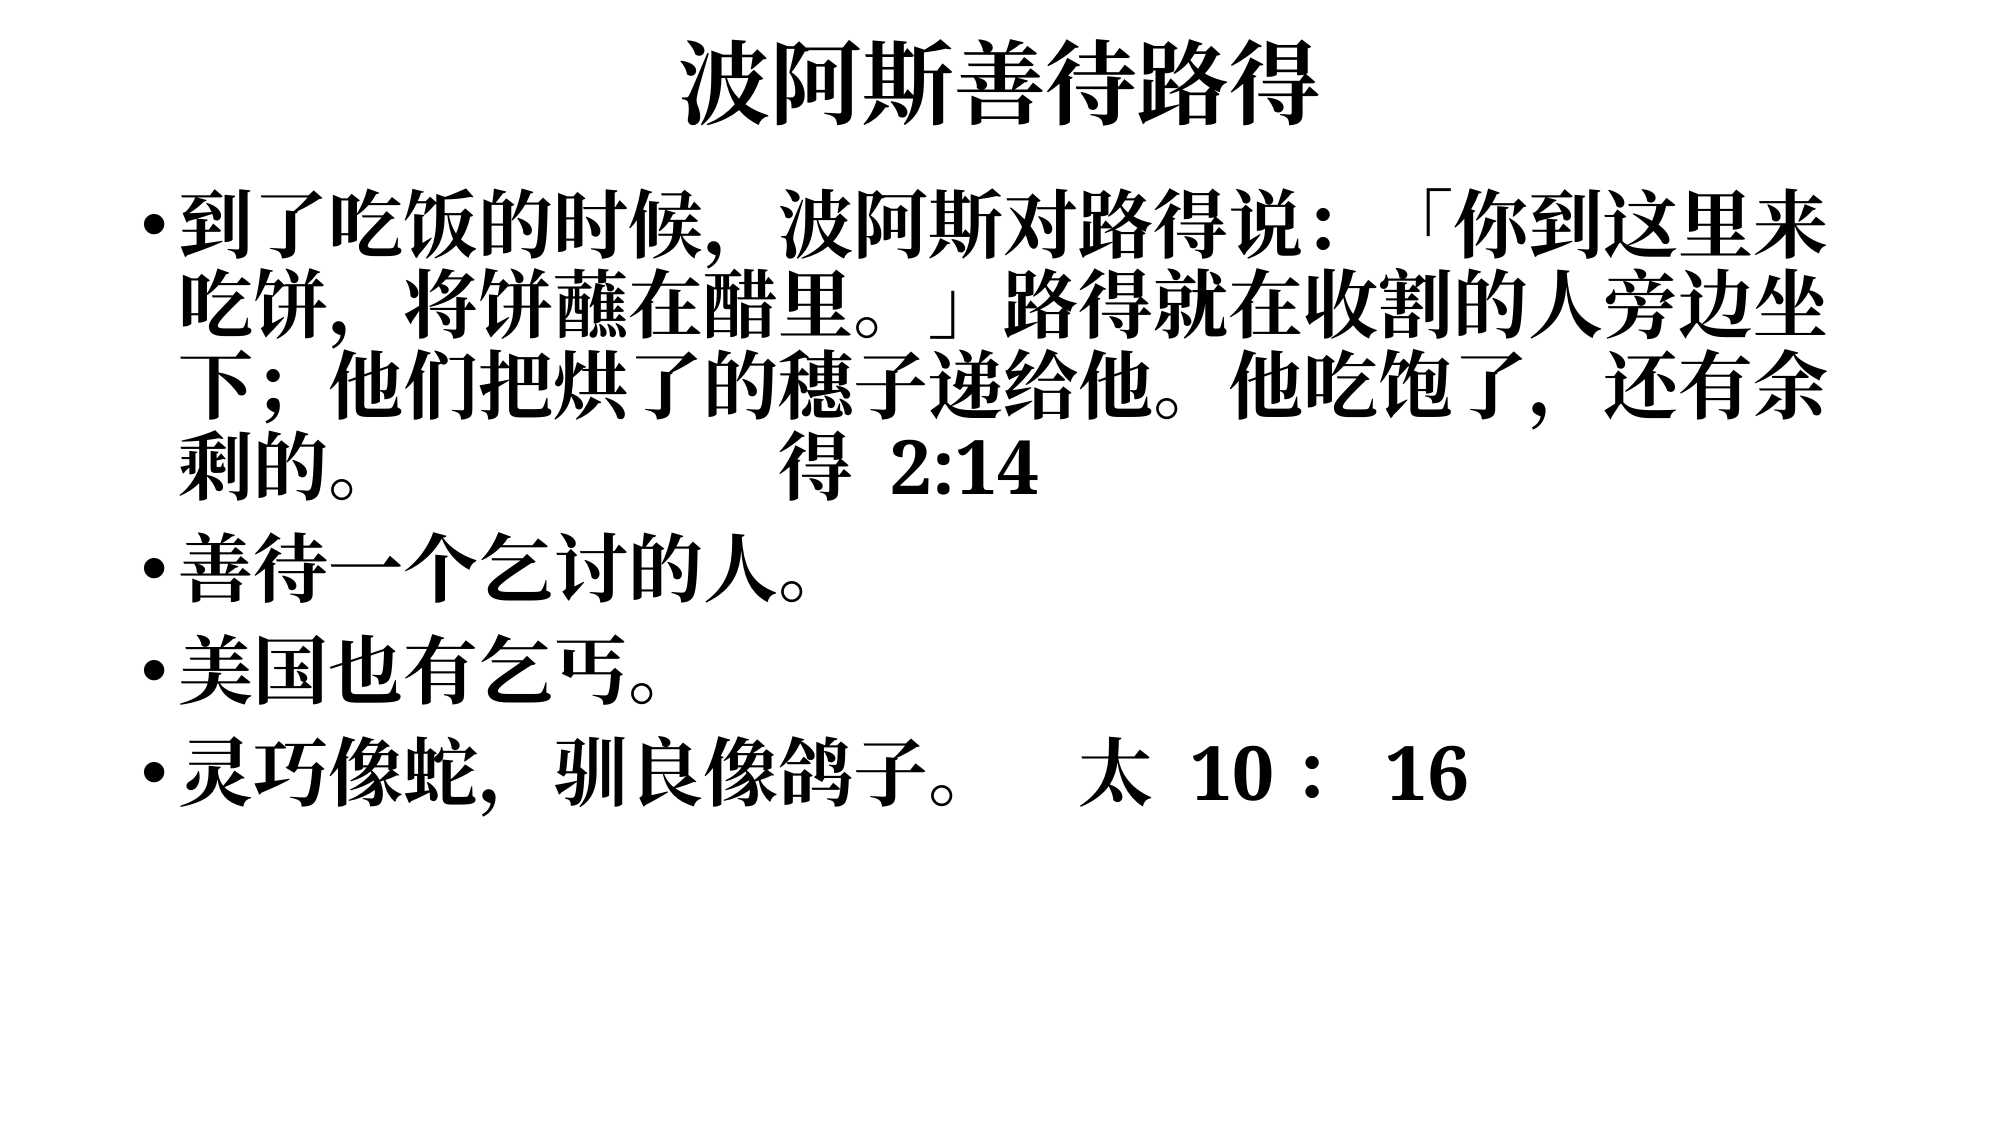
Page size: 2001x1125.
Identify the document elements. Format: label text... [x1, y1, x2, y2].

list 到了吃饭的时候，波阿斯对路得说：「你到这里来吃饼，将饼蘸在醋里。」路得就在收割的人旁边坐下；他们把烘了的穗子递给他。他吃饱了，还有余剩的。 得 2:14 善待一个乞讨的人。 美国也有乞丐。 灵巧像蛇，驯良像鸽子。 太 10：16 [126, 179, 1863, 1014]
title 波阿斯善待路得 [353, 16, 1647, 160]
